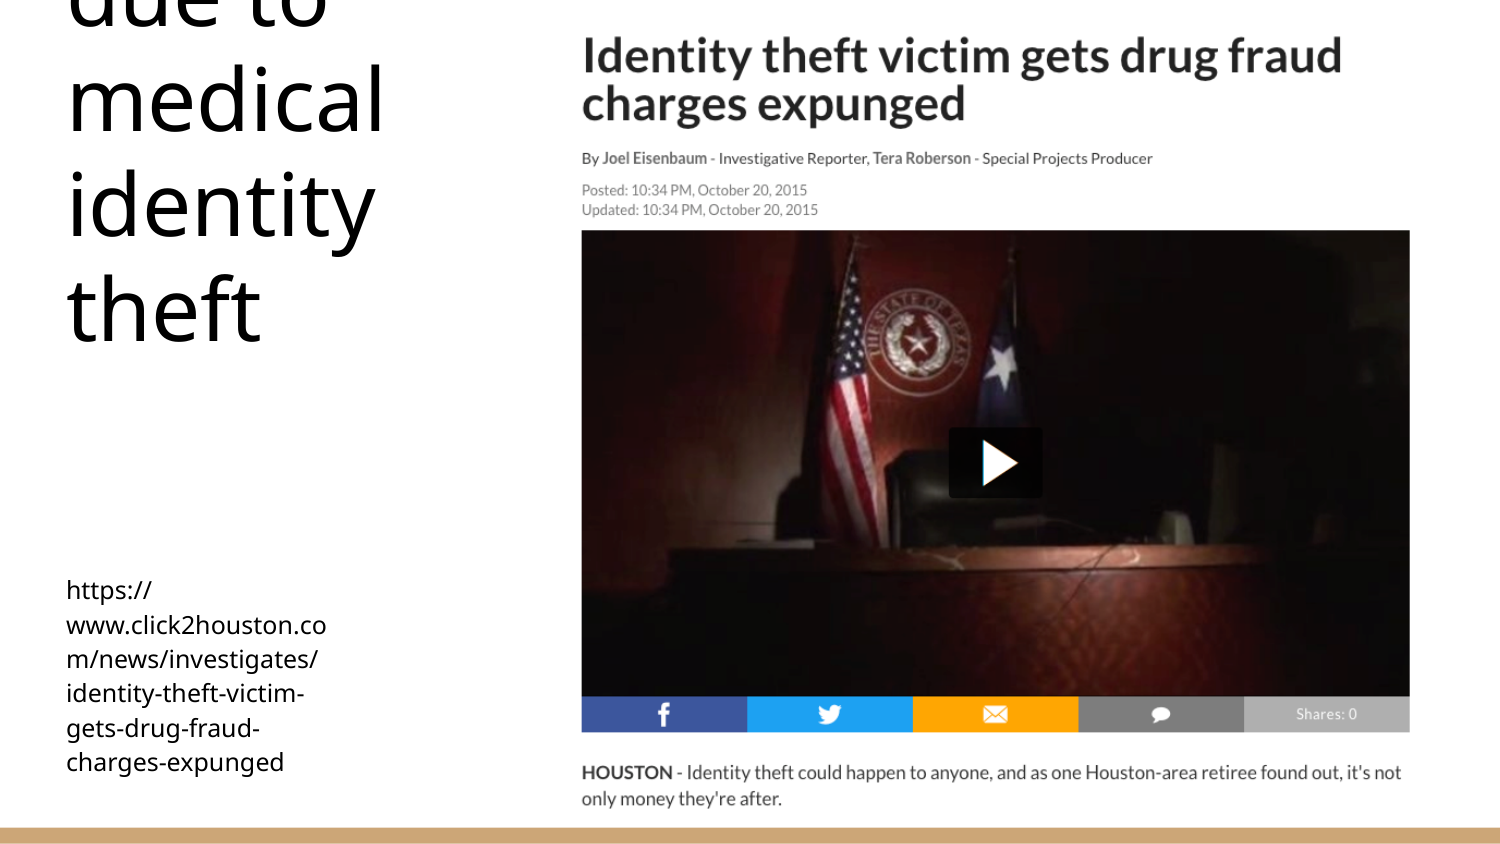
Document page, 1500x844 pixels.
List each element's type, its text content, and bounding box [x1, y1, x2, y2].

list https://www.click2houston.com/news/investigates/identity-theft-victim-gets-drug-fraud-charges-expunged [51, 555, 362, 759]
title Drug charges due to medical identity theft [51, 51, 475, 375]
picture [561, 31, 1437, 813]
